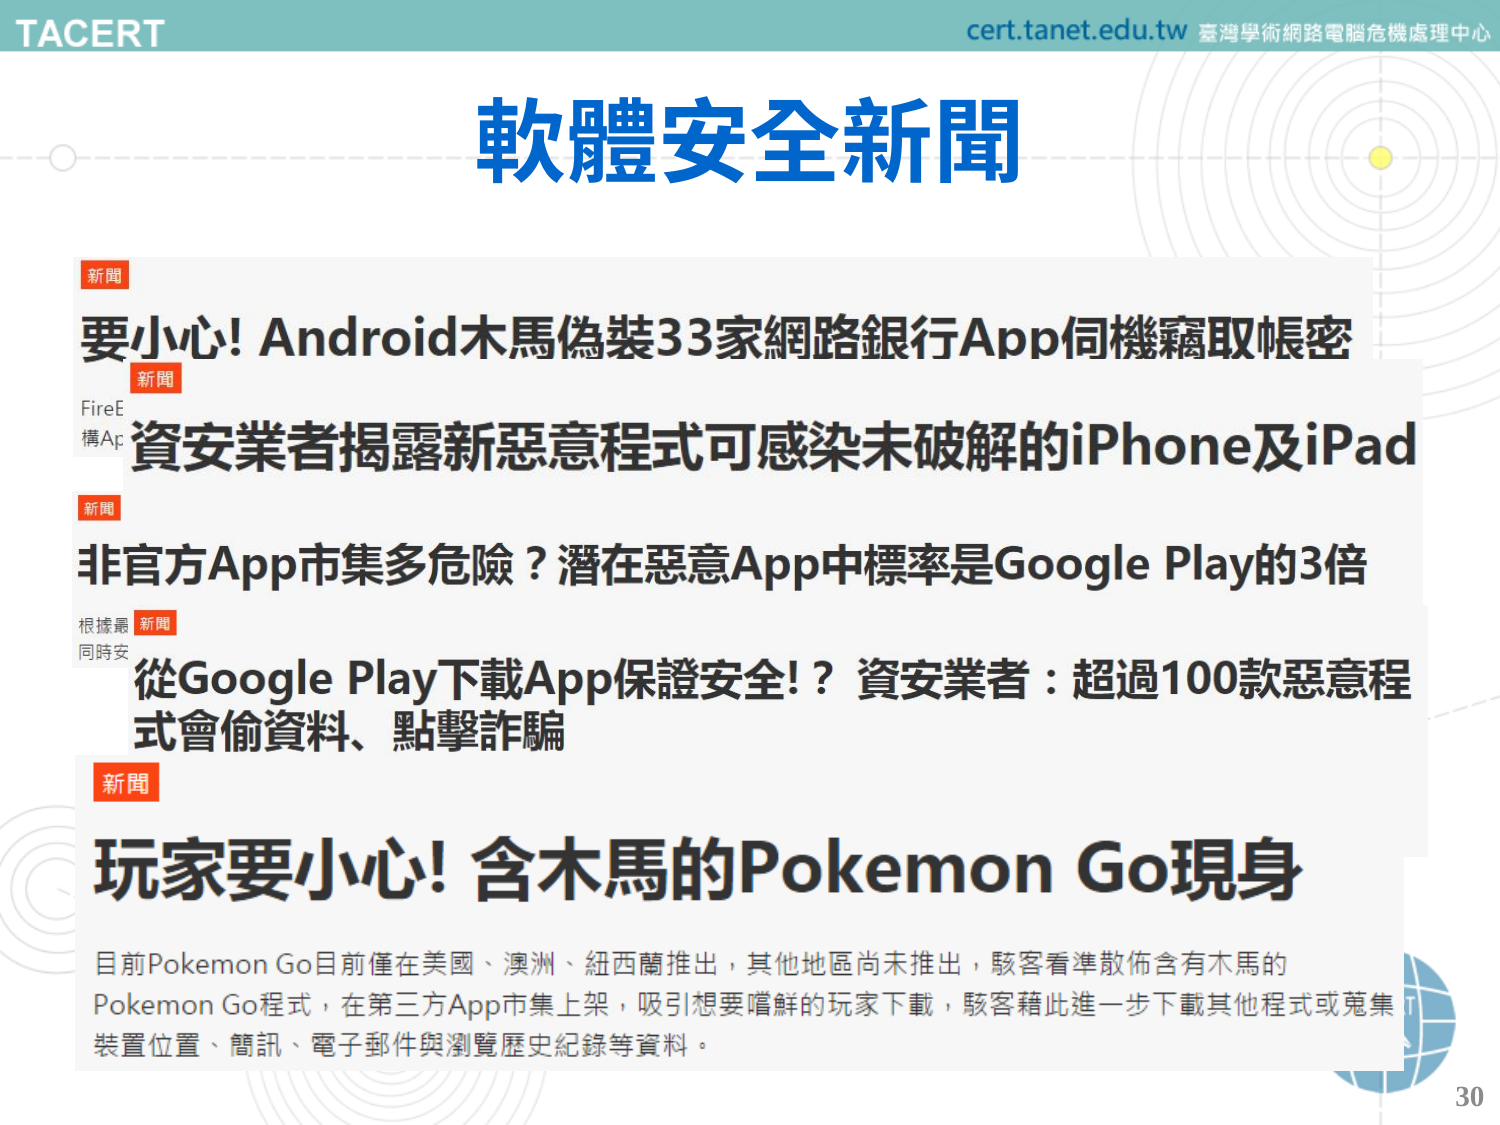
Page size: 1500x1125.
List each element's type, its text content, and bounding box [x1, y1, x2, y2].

title 軟體安全新聞 [75, 45, 1425, 233]
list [72, 256, 1373, 457]
picture [0, 0, 1500, 1125]
slide_number 30 [1149, 1065, 1500, 1125]
